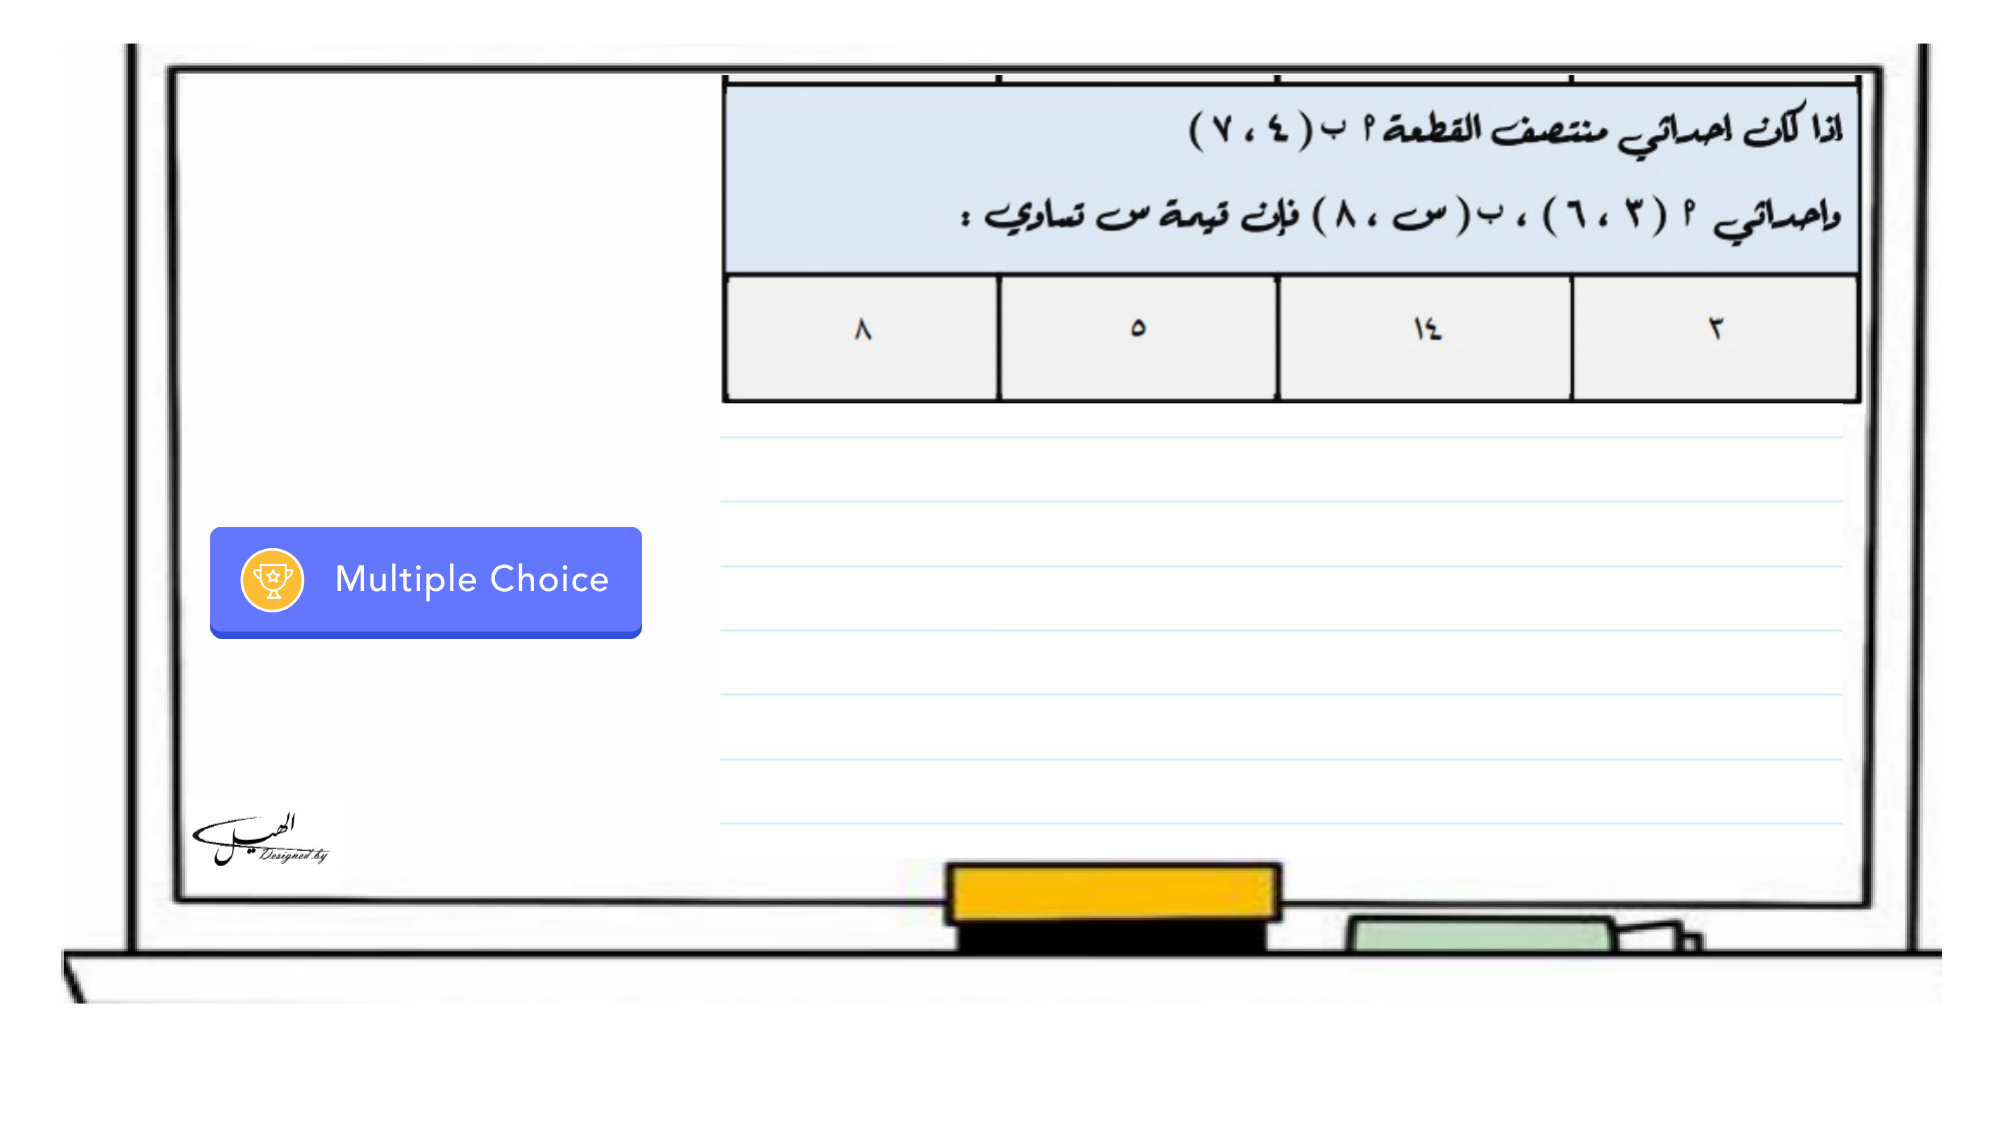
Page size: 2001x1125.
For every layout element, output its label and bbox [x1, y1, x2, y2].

picture [56, 28, 1943, 1096]
